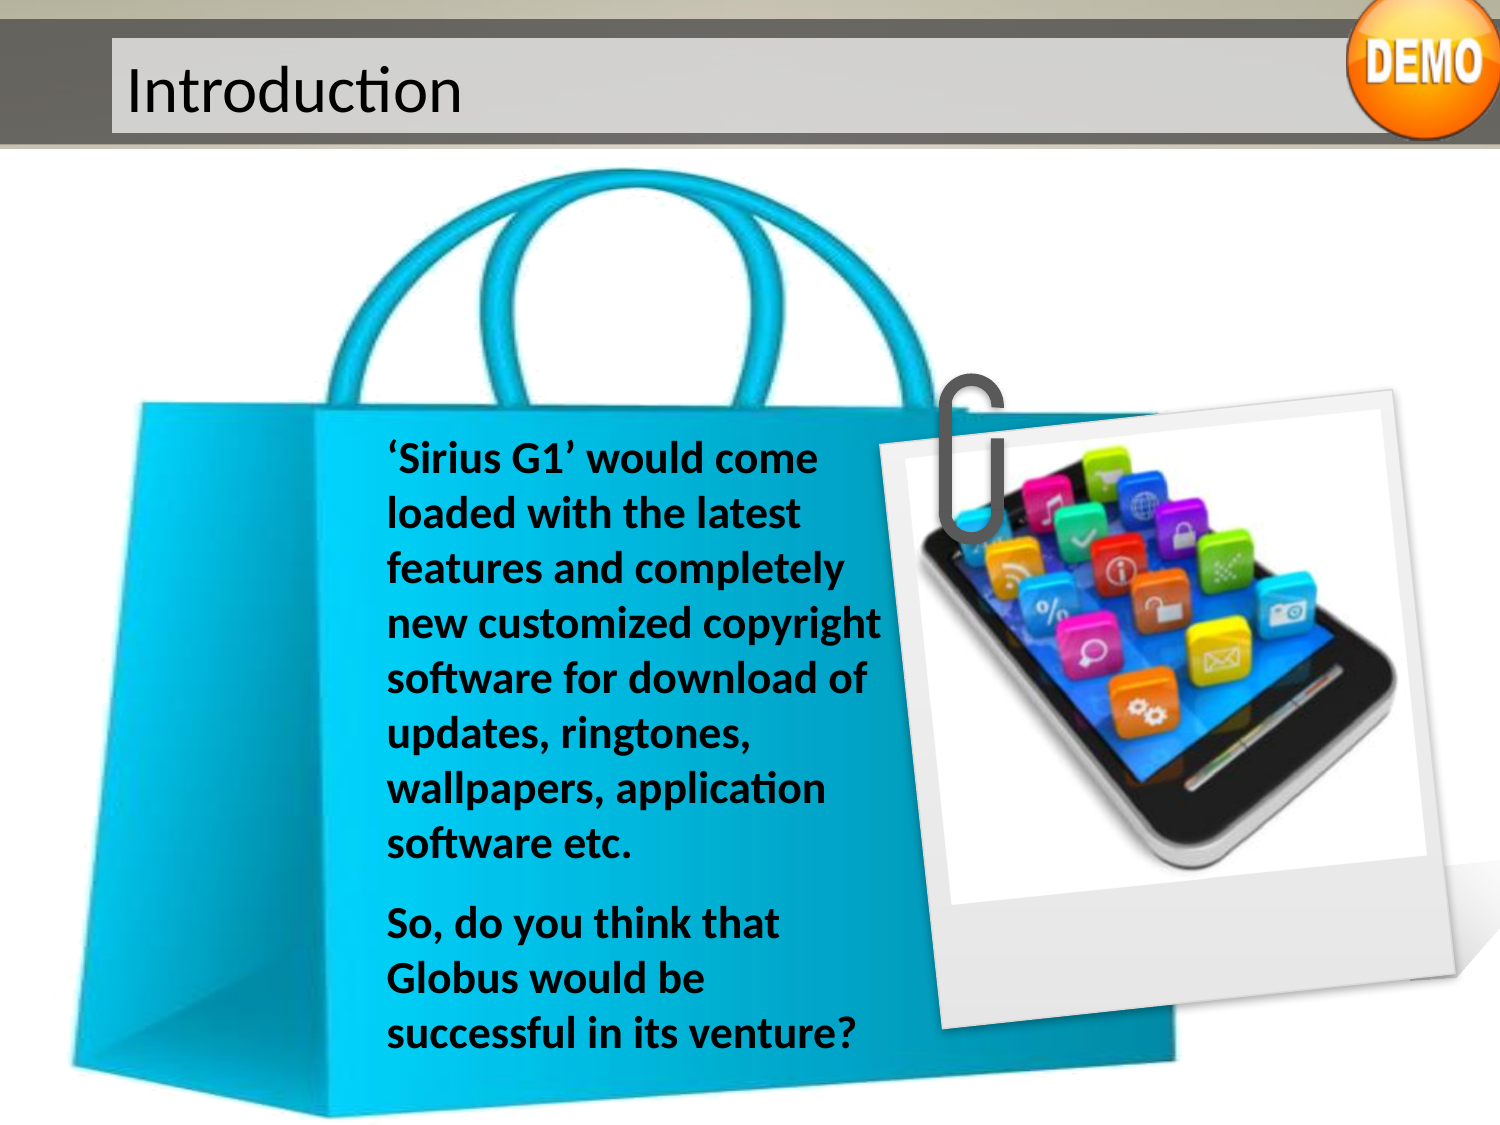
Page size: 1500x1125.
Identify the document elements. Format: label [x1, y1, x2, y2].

text_box [938, 373, 1005, 545]
text_box [909, 408, 1500, 1001]
picture [52, 160, 1259, 1125]
picture [1346, 0, 1500, 142]
text_box [0, 0, 1345, 150]
